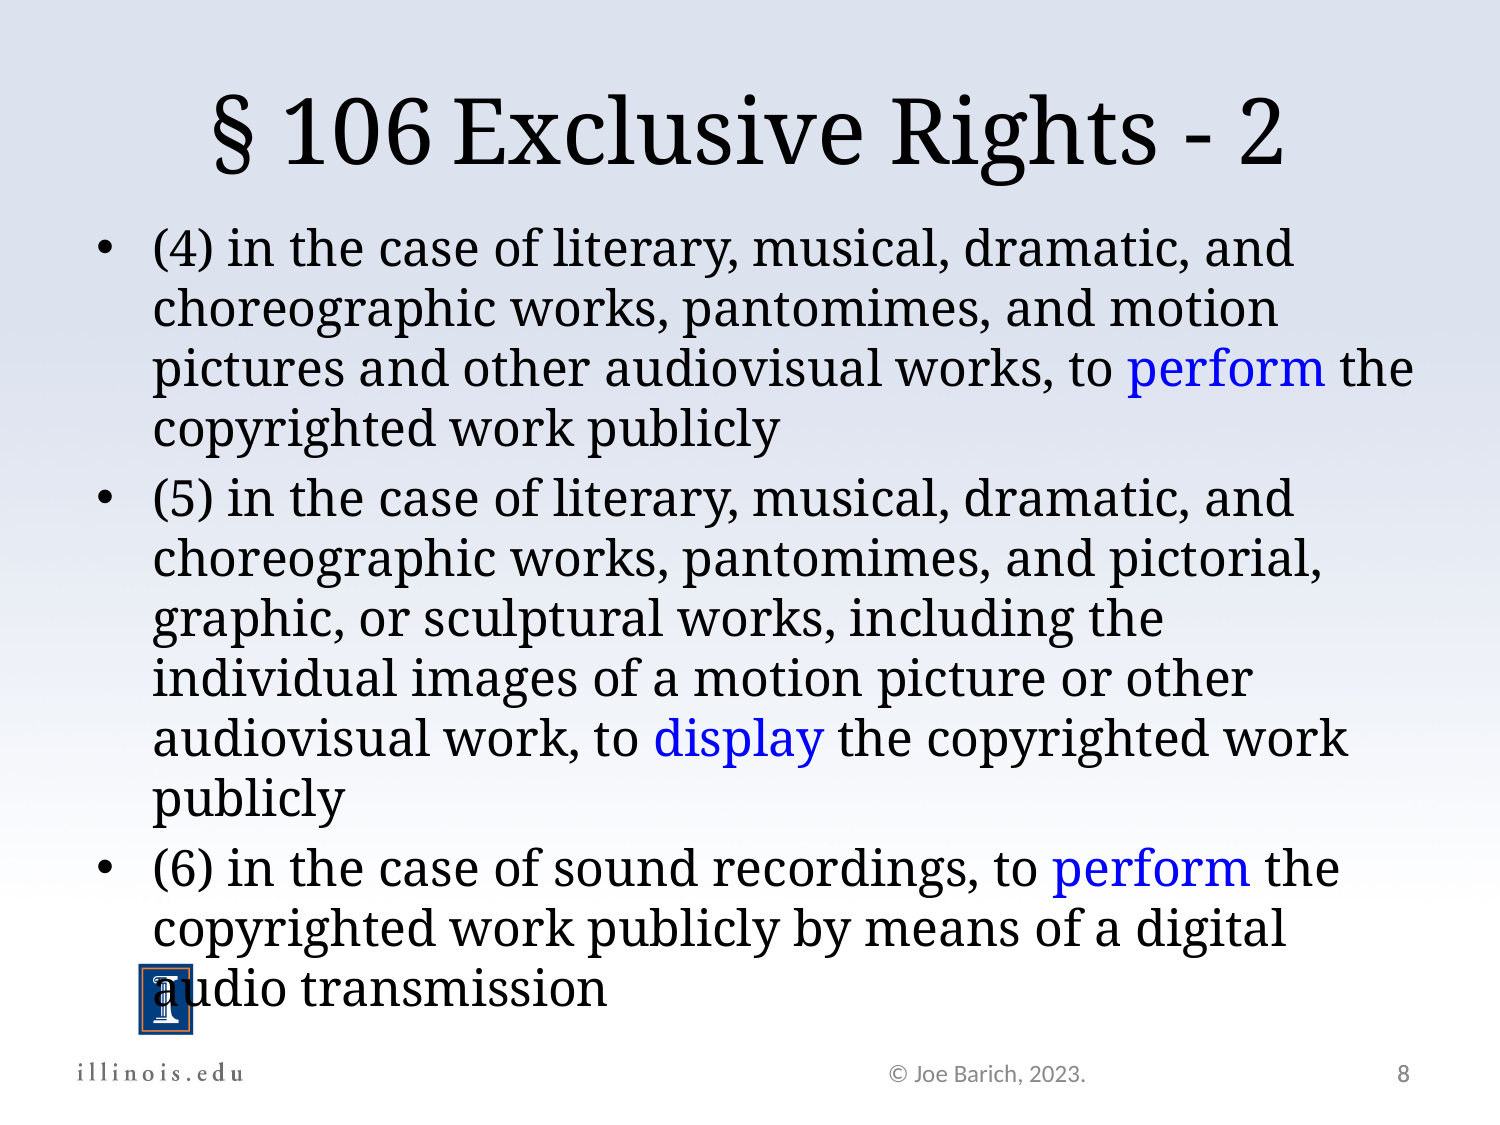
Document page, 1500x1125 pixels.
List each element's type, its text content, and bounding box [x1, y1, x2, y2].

slide_number 8 [1250, 1042, 1425, 1103]
footer © Joe Barich, 2023. [750, 1042, 1225, 1103]
title § 106 Exclusive Rights - 2 [72, 33, 1424, 222]
list (4) in the case of literary, musical, dramatic, and choreographic works, pantomimes, and motion pictures and other audiovisual works, to perform the copyrighted work publicly (5) in the case of literary, musical, dramatic, and choreographic works, pantomimes, and pictorial, graphic, or sculptural works, including the individual images of a motion picture or other audiovisual work, to display the copyrighted work publicly (6) in the case of sound recordings, to perform the copyrighted work publicly by means of a digital audio transmission [80, 208, 1432, 897]
picture [0, 0, 1500, 1125]
